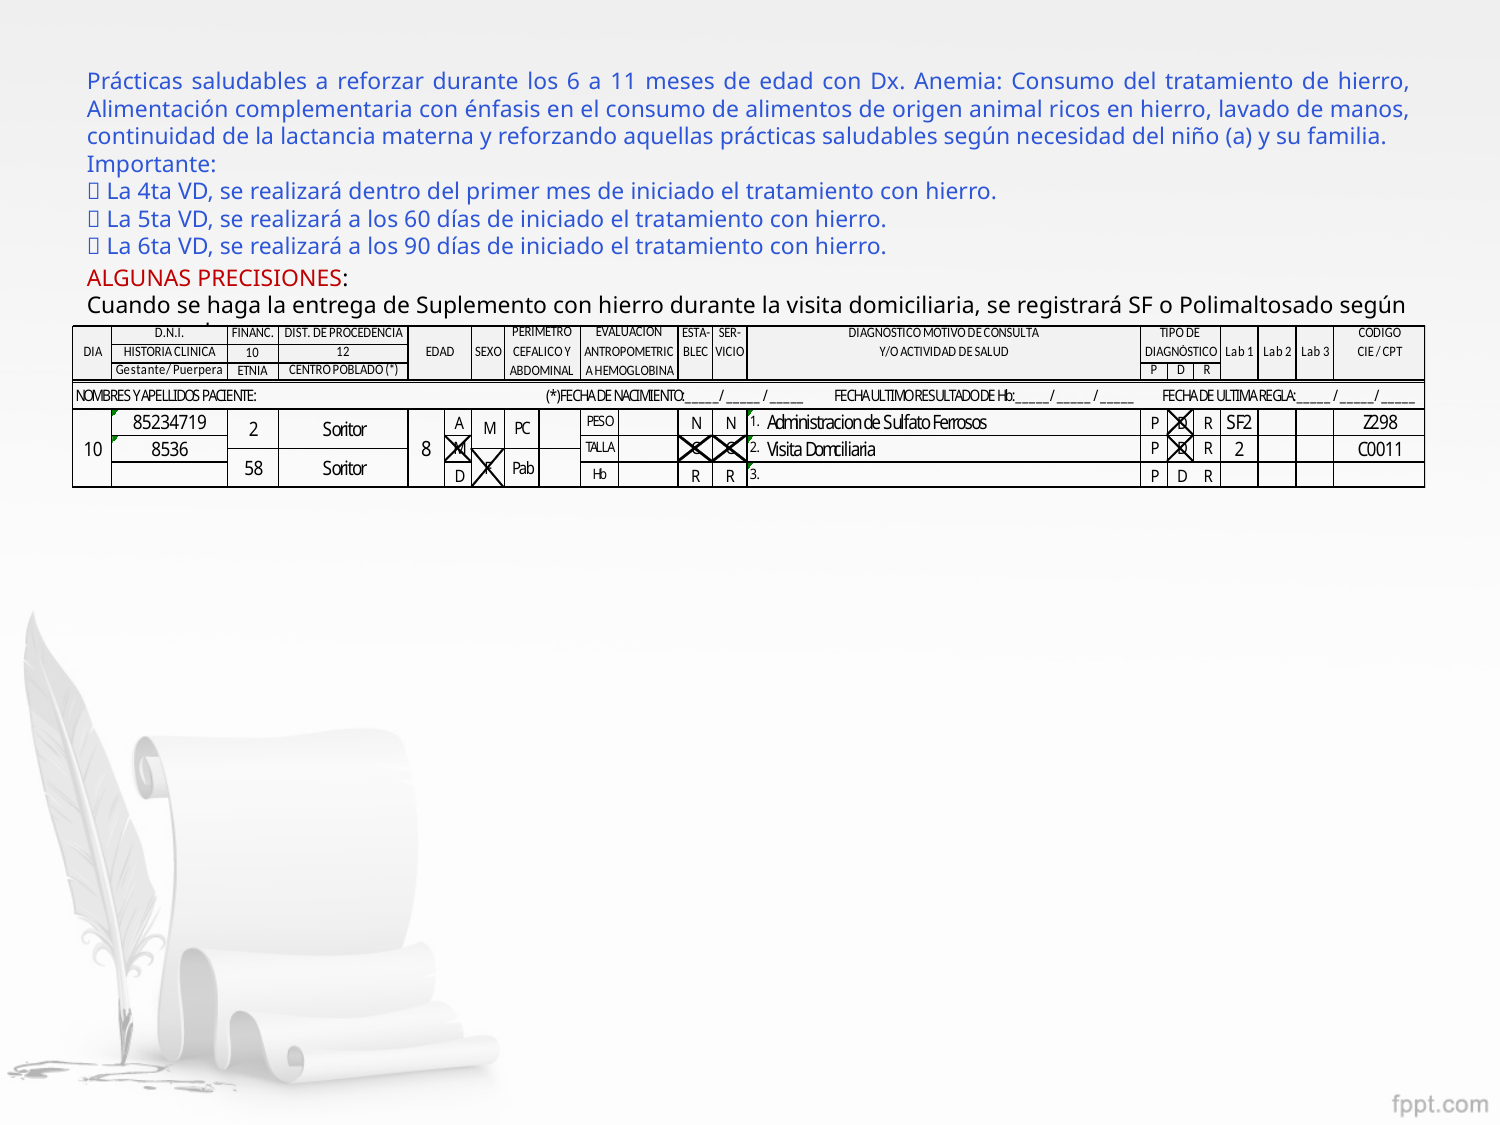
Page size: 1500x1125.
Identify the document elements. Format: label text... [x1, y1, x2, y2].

text_box ALGUNAS PRECISIONES: Cuando se haga la entrega de Suplemento con hierro durante la visita domiciliaria, se registrará SF o Polimaltosado según corresponda. [72, 255, 1427, 325]
picture [72, 325, 1427, 490]
text_box Prácticas saludables a reforzar durante los 6 a 11 meses de edad con Dx. Anemia: Consumo del tratamiento de hierro, Alimentación complementaria con énfasis en el consumo de alimentos de origen animal ricos en hierro, lavado de manos, continuidad de la lactancia materna y reforzando aquellas prácticas saludables según necesidad del niño (a) y su familia. Importante:  La 4ta VD, se realizará dentro del primer mes de iniciado el tratamiento con hierro.  La 5ta VD, se realizará a los 60 días de iniciado el tratamiento con hierro.  La 6ta VD, se realizará a los 90 días de iniciado el tratamiento con hierro. [72, 59, 1427, 255]
